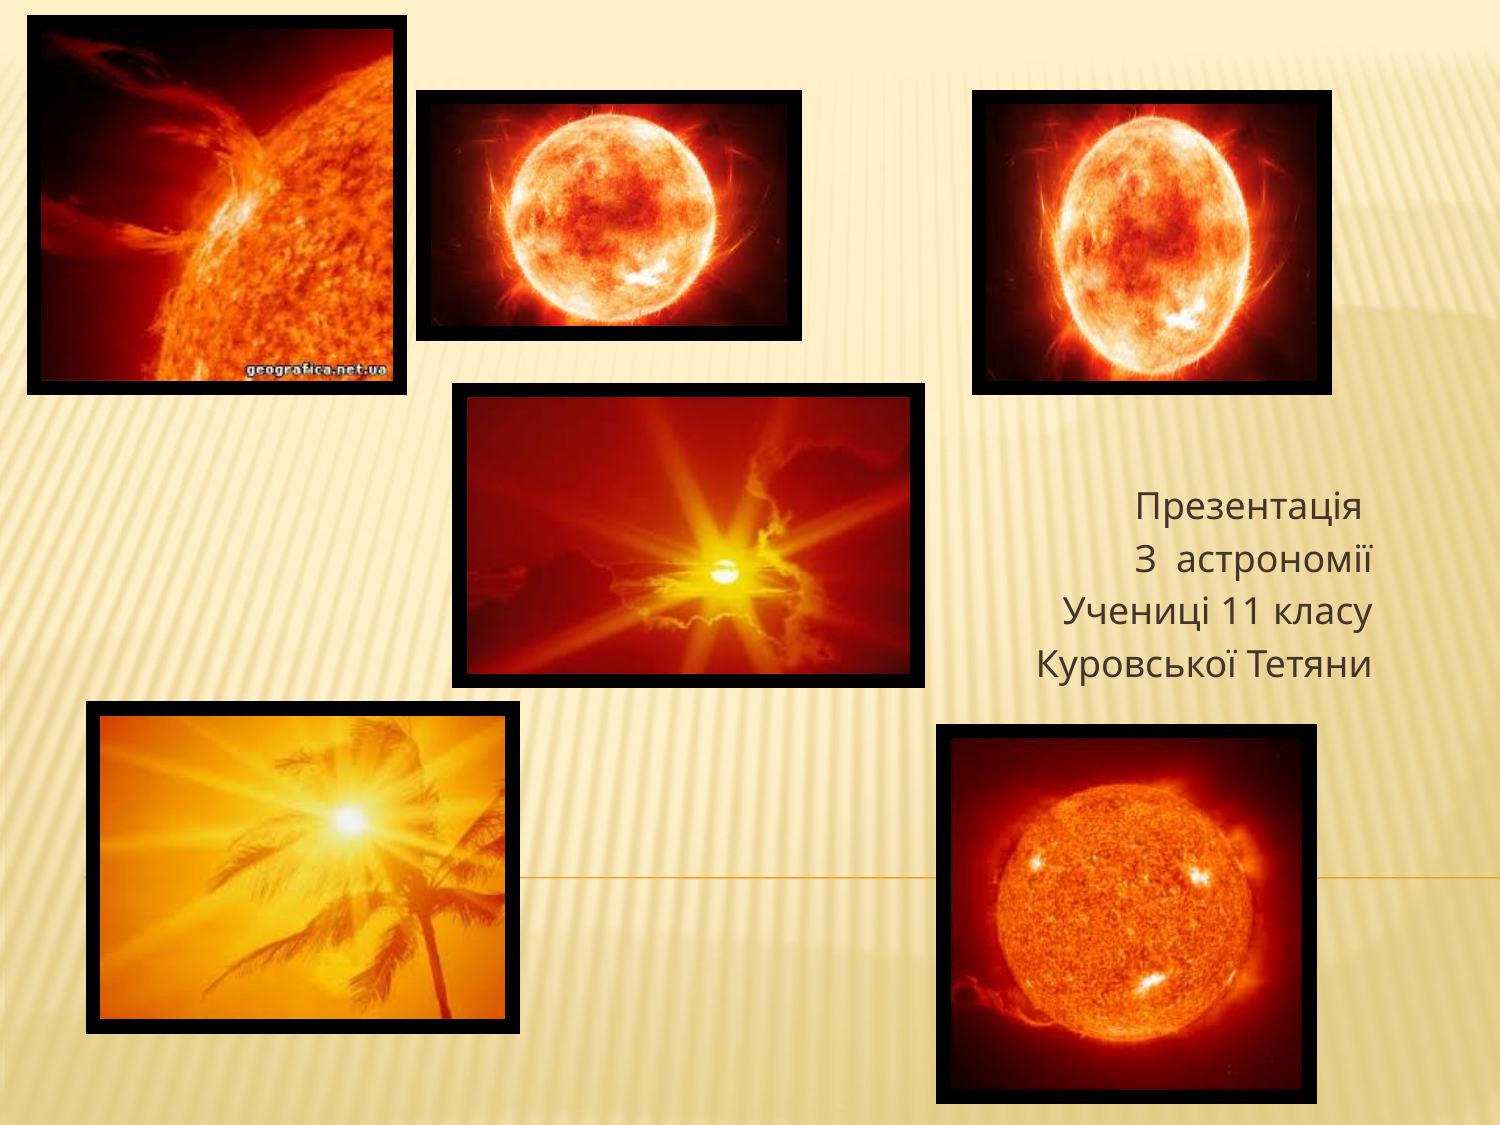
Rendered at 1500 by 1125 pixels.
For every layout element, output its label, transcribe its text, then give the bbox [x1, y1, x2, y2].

picture [430, 103, 788, 327]
picture [466, 396, 911, 674]
picture [985, 103, 1318, 382]
subtitle Презентація З астрономії Учениці 11 класу Куровської Тетяни [962, 464, 1388, 693]
picture [100, 715, 506, 1020]
picture [950, 737, 1303, 1091]
picture [40, 28, 394, 382]
